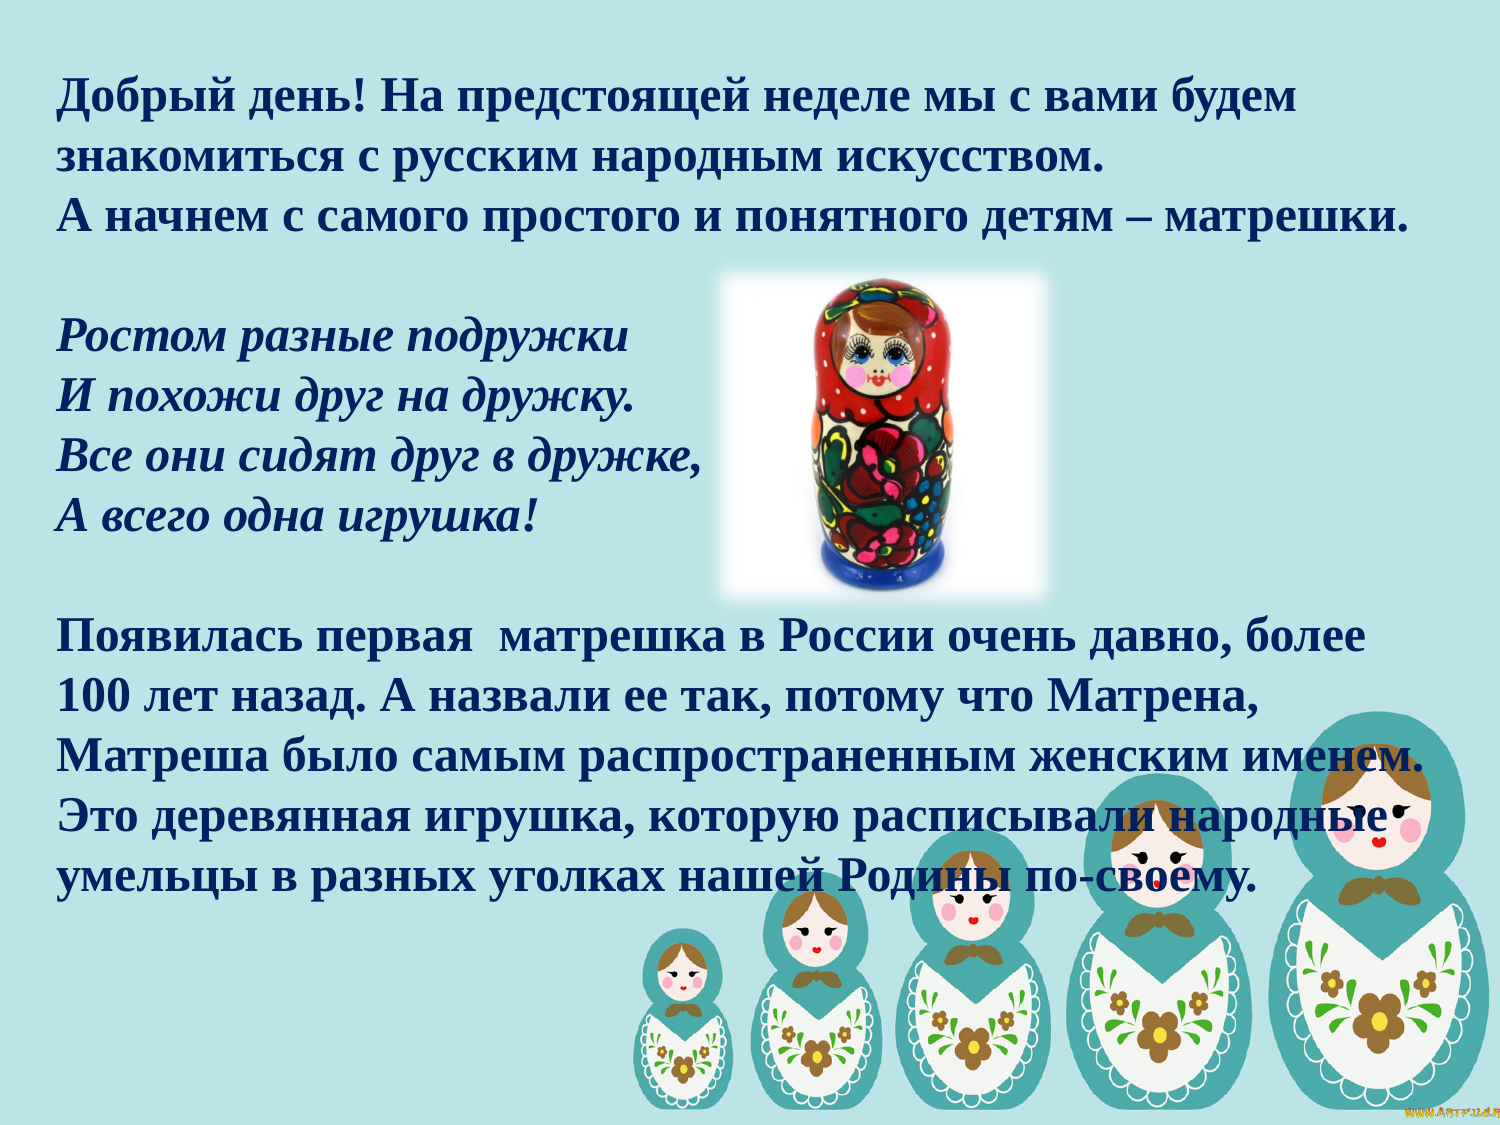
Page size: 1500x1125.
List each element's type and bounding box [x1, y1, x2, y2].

text_box [0, 0, 1500, 1125]
